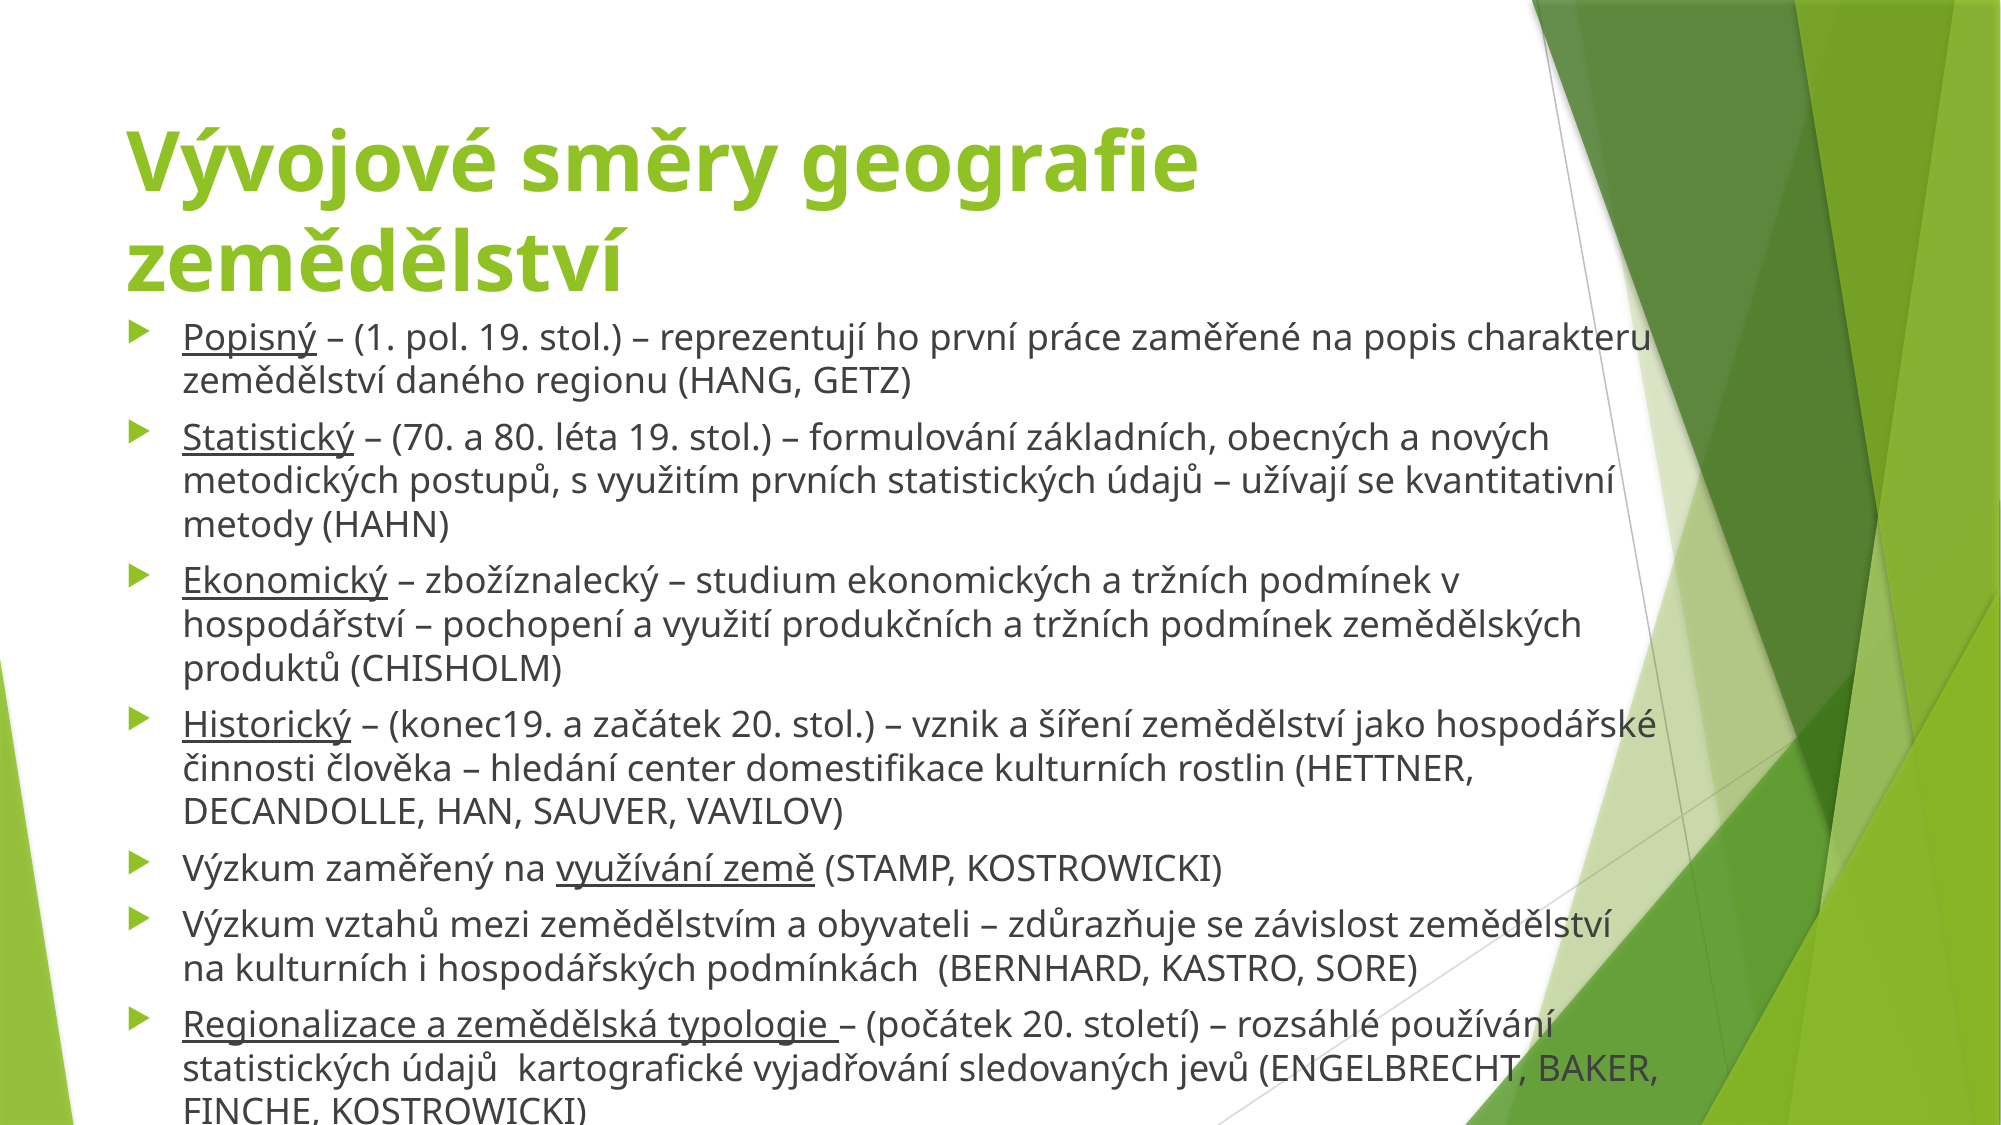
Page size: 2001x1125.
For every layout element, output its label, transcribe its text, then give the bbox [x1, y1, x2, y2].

list Popisný – (1. pol. 19. stol.) – reprezentují ho první práce zaměřené na popis charakteru zemědělství daného regionu (HANG, GETZ) Statistický – (70. a 80. léta 19. stol.) – formulování základních, obecných a nových metodických postupů, s využitím prvních statistických údajů – užívají se kvantitativní metody (HAHN) Ekonomický – zbožíznalecký – studium ekonomických a tržních podmínek v hospodářství – pochopení a využití produkčních a tržních podmínek zemědělských produktů (CHISHOLM) Historický – (konec19. a začátek 20. stol.) – vznik a šíření zemědělství jako hospodářské činnosti člověka – hledání center domestifikace kulturních rostlin (HETTNER, DECANDOLLE, HAN, SAUVER, VAVILOV) Výzkum zaměřený na využívání země (STAMP, KOSTROWICKI) Výzkum vztahů mezi zemědělstvím a obyvateli – zdůrazňuje se závislost zemědělství na kulturních i hospodářských podmínkách (BERNHARD, KASTRO, SORE) Regionalizace a zemědělská typologie – (počátek 20. století) – rozsáhlé používání statistických údajů kartografické vyjadřování sledovaných jevů (ENGELBRECHT, BAKER, FINCHE, KOSTROWICKI) [111, 306, 1678, 1066]
title Vývojové směry geografie zemědělství [111, 99, 1522, 306]
